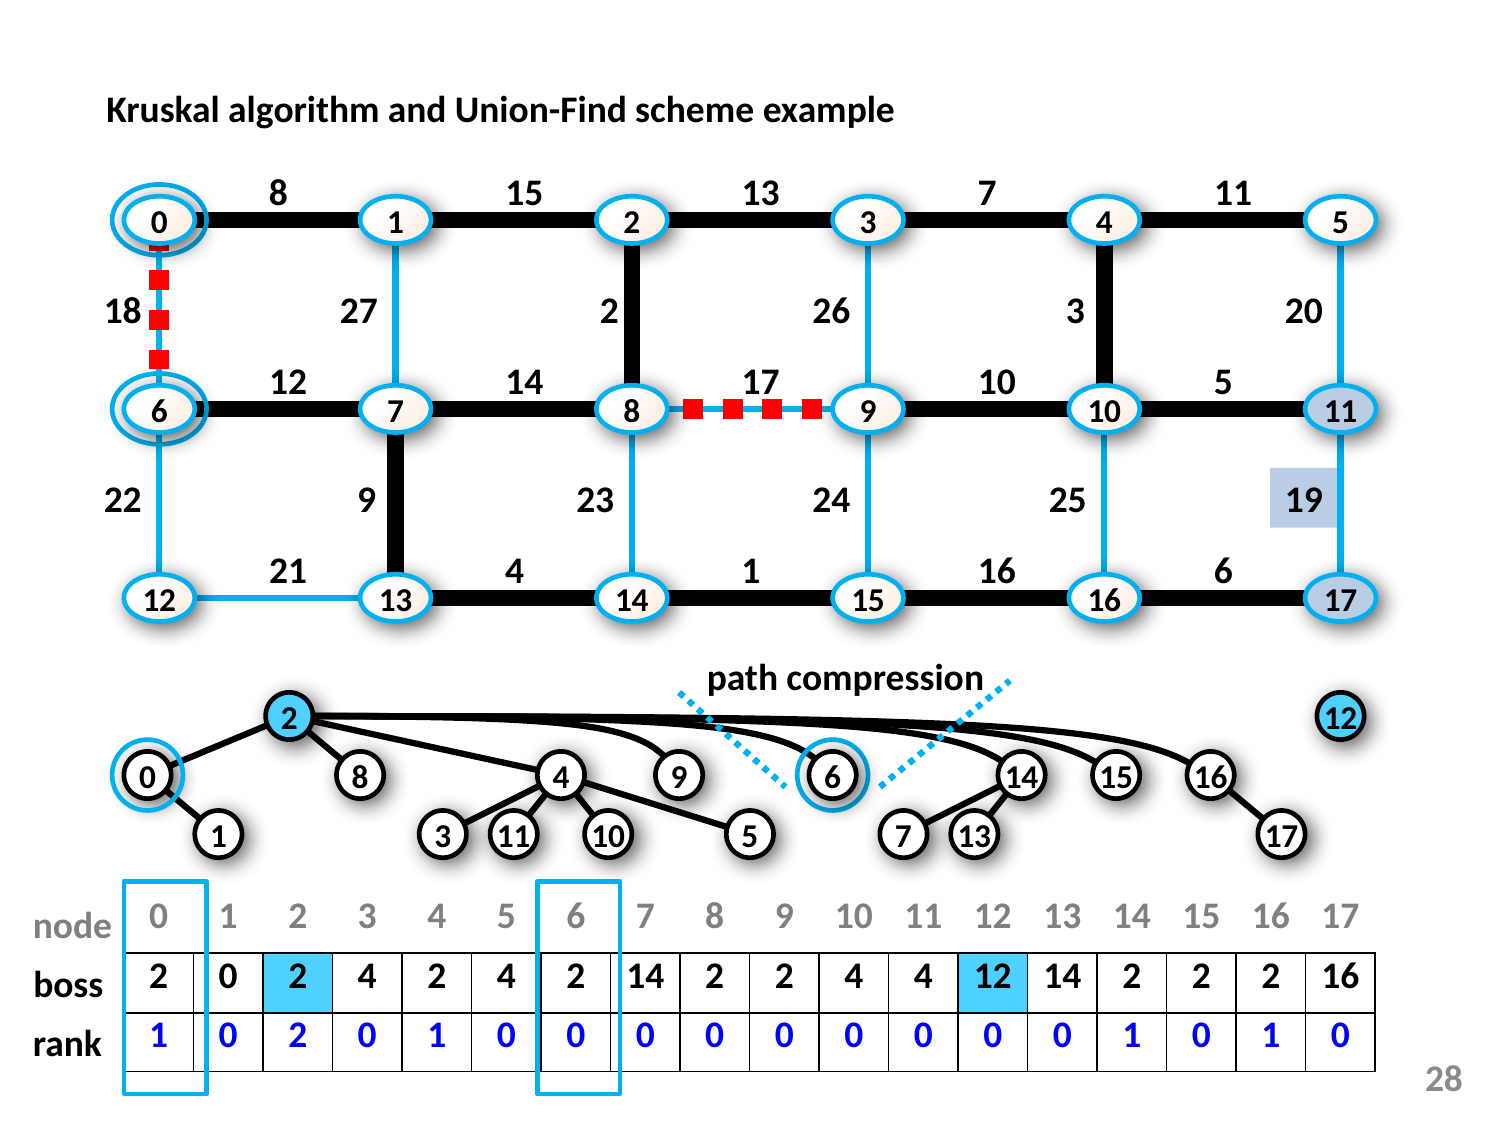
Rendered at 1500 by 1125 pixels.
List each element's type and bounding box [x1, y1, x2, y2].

text_box [109, 645, 1308, 860]
text_box [1314, 690, 1367, 742]
table_header [820, 1014, 888, 1071]
table_cell [820, 954, 888, 1012]
table_header [1237, 1014, 1305, 1046]
table_header [1167, 1014, 1235, 1046]
table_cell [1167, 954, 1235, 1012]
table_header [333, 1014, 401, 1071]
table_cell [750, 954, 818, 1012]
table_header [959, 1014, 1027, 1071]
table_header [209, 1014, 262, 1071]
table_cell [333, 954, 401, 1012]
table_cell [1028, 954, 1096, 1012]
slide_number [1128, 1046, 1478, 1107]
text_box [18, 879, 209, 1096]
text_box [88, 467, 157, 528]
table_cell [1237, 954, 1305, 1012]
text_box [109, 160, 1379, 624]
table_header [1028, 1014, 1096, 1071]
text_box [91, 78, 911, 138]
table_header [1306, 1014, 1374, 1046]
table_header [209, 893, 535, 952]
table_header [622, 893, 1375, 952]
table_cell [403, 954, 471, 1012]
text_box [88, 278, 157, 339]
table_cell [889, 954, 957, 1012]
text_box [535, 879, 622, 1096]
table_header [681, 1014, 749, 1071]
table_cell [264, 954, 332, 1012]
table_header [472, 1014, 535, 1071]
table_header [264, 1014, 332, 1071]
table_header [889, 1014, 957, 1071]
table_cell [1306, 954, 1374, 1012]
table_cell [622, 954, 679, 1012]
table_header [1098, 1014, 1166, 1071]
table_cell [472, 954, 535, 1012]
table_cell [209, 954, 262, 1012]
table_header [403, 1014, 471, 1071]
table_cell [1098, 954, 1166, 1012]
table_header [750, 1014, 818, 1071]
table_header [622, 1014, 679, 1071]
table_cell [959, 954, 1027, 1012]
table_cell [681, 954, 749, 1012]
